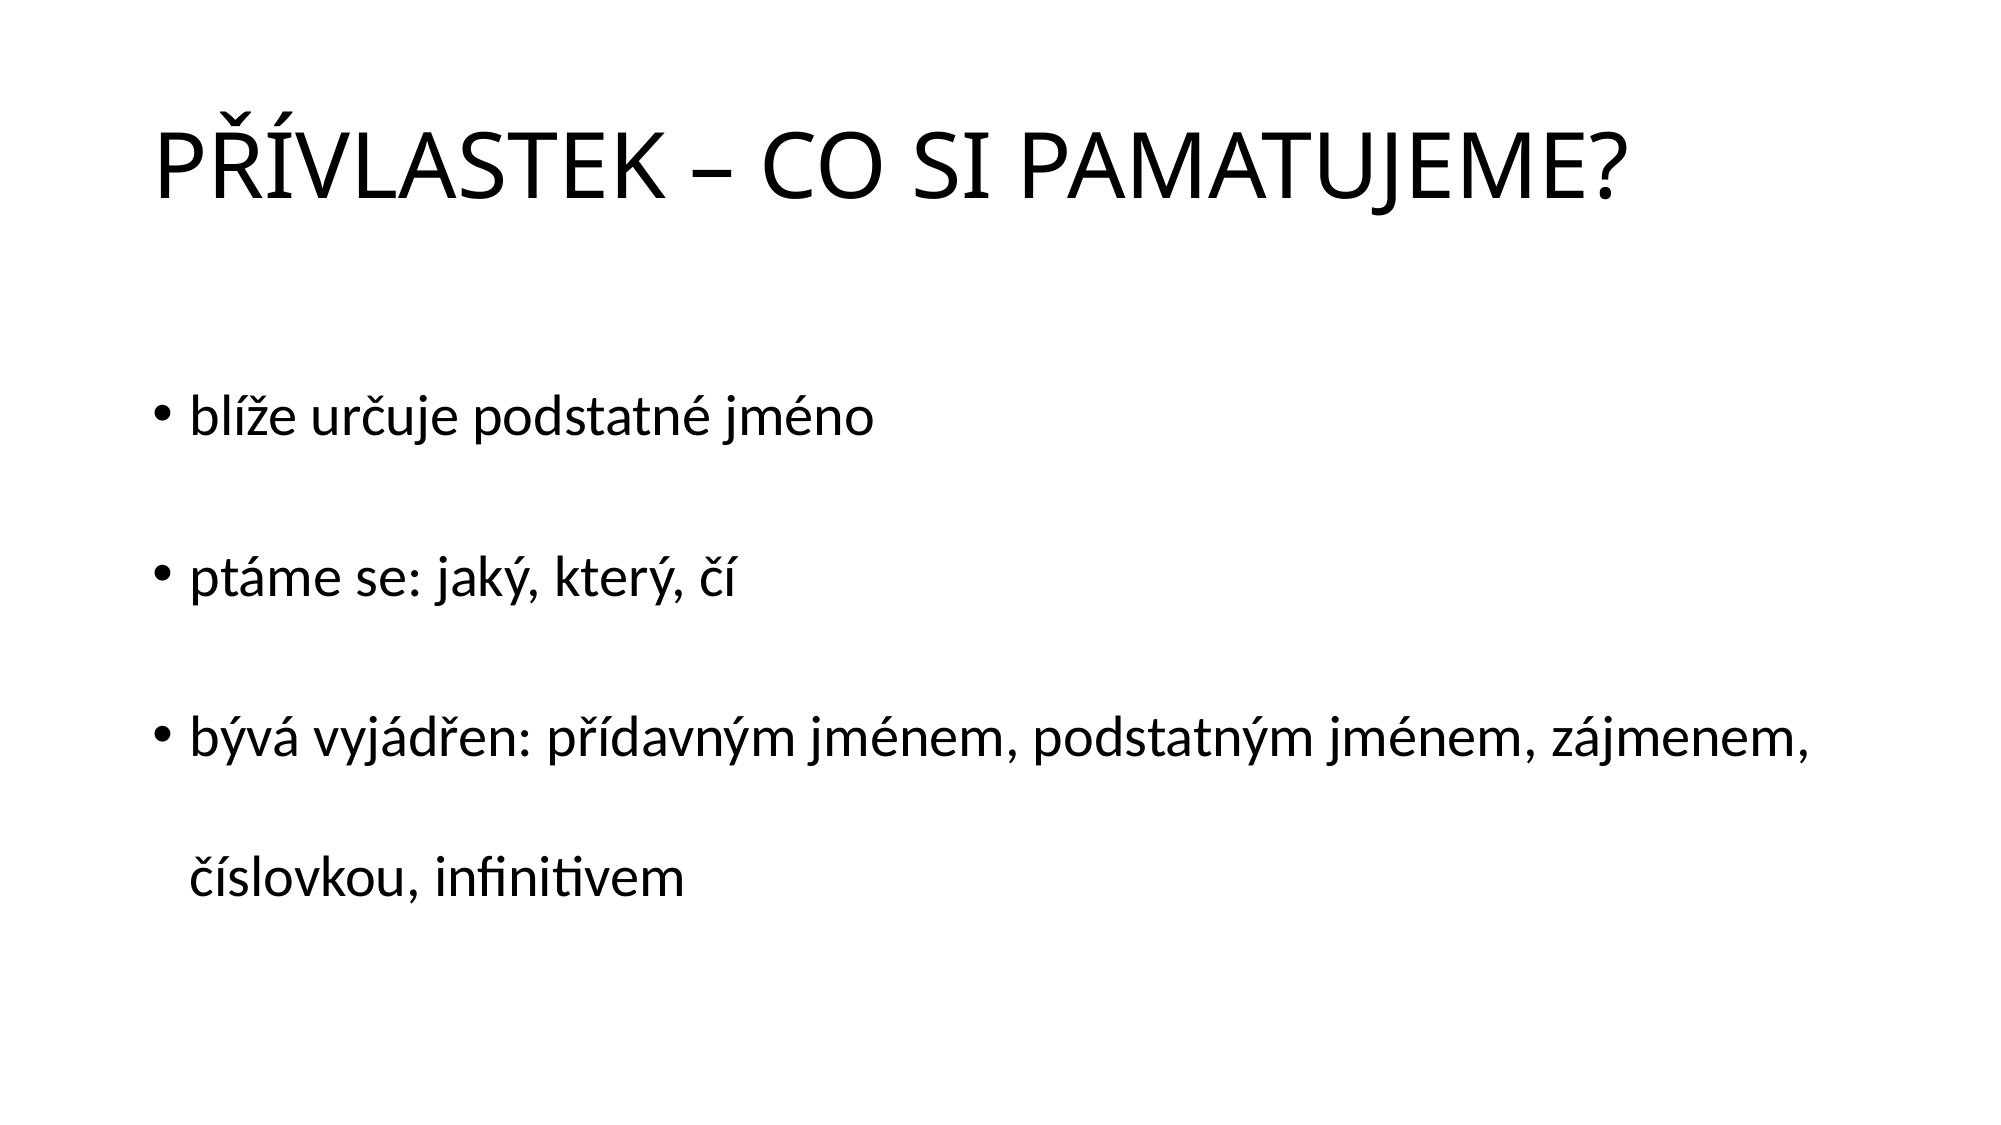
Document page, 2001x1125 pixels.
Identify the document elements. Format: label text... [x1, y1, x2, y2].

list blíže určuje podstatné jméno ptáme se: jaký, který, čí bývá vyjádřen: přídavným jménem, podstatným jménem, zájmenem, číslovkou, infinitivem [137, 299, 1863, 1014]
title PŘÍVLASTEK – CO SI PAMATUJEME? [137, 59, 1863, 278]
